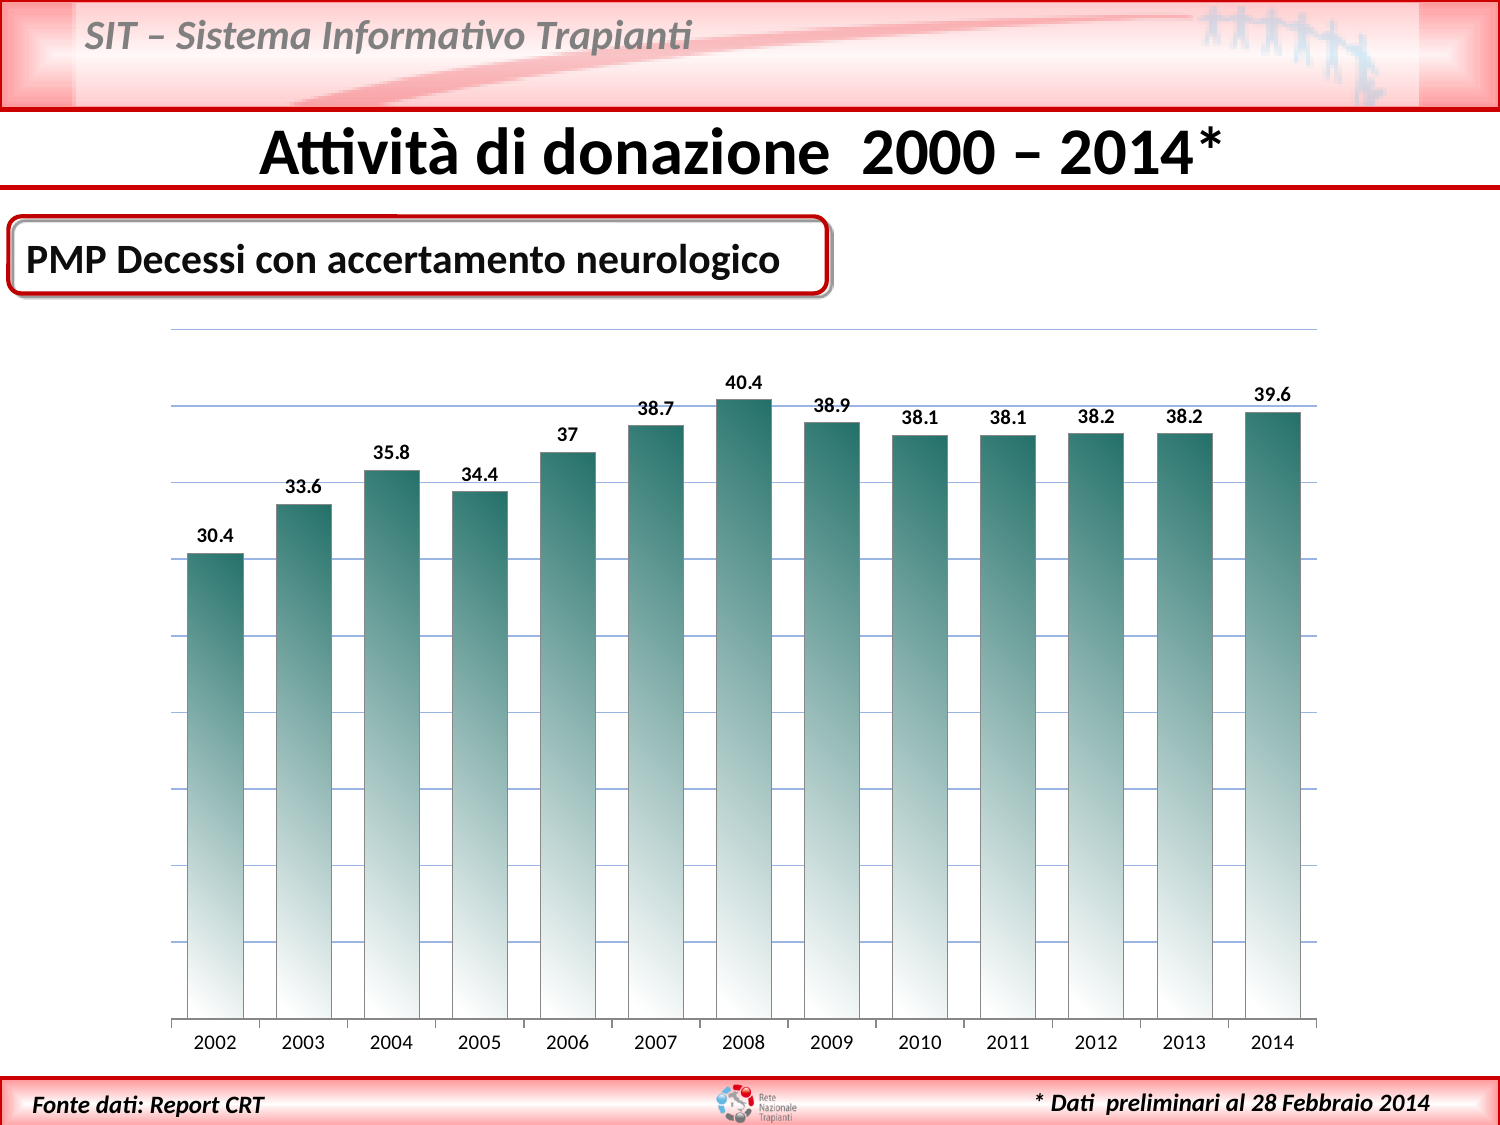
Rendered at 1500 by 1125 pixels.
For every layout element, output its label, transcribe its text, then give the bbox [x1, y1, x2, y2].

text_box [0, 216, 833, 294]
picture [703, 1078, 809, 1125]
text_box Attività di donazione 2000 – 2014* [0, 100, 1488, 196]
chart [147, 314, 1341, 1070]
